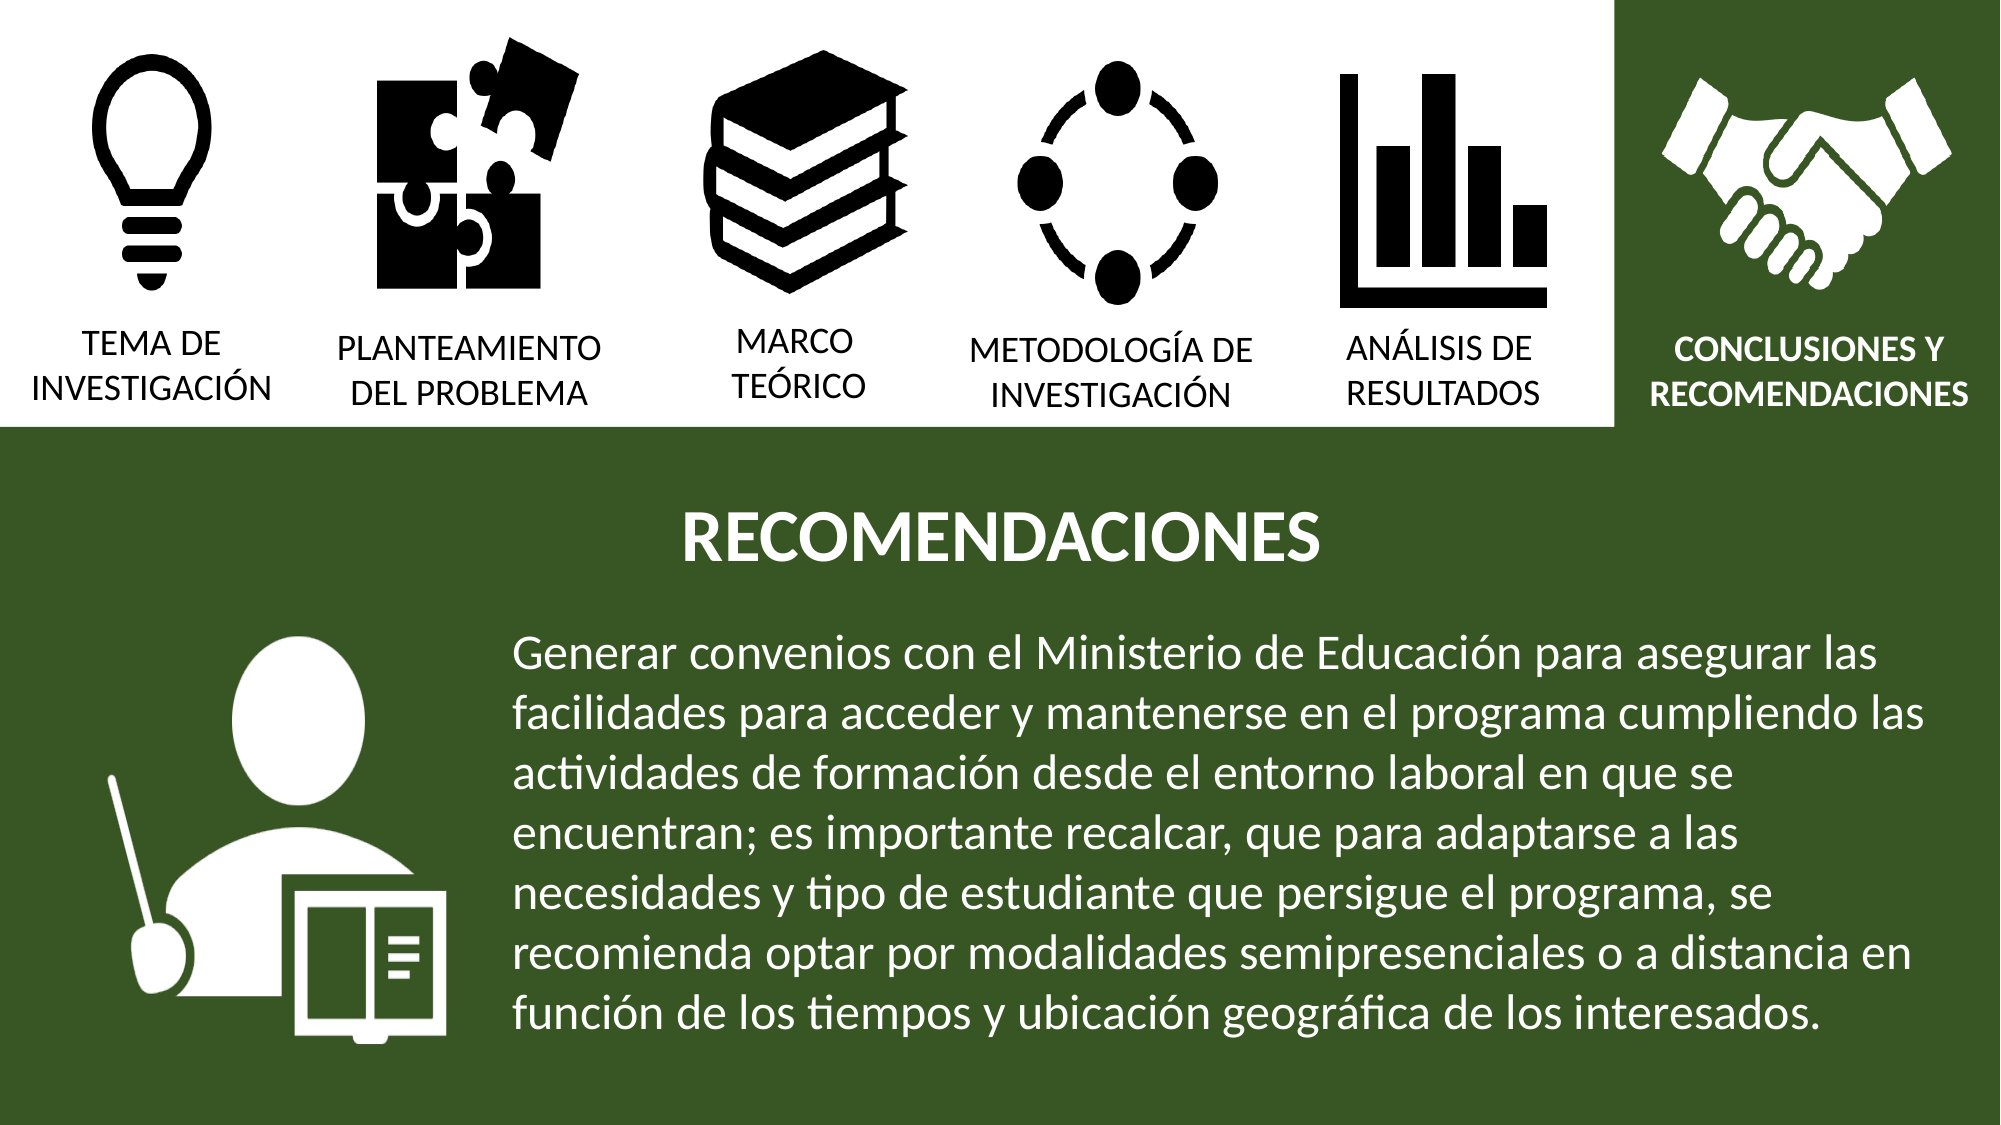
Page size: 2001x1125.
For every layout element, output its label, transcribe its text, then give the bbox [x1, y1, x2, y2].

picture [41, 37, 263, 307]
text_box ANÁLISIS DE RESULTADOS [1331, 356, 1569, 421]
picture [689, 24, 921, 319]
text_box RECOMENDACIONES [52, 479, 1953, 585]
picture [1297, 25, 1589, 356]
text_box TEMA DE INVESTIGACIÓN [0, 310, 304, 416]
text_box CONCLUSIONES Y RECOMENDACIONES [1623, 316, 1996, 422]
text_box Generar convenios con el Ministerio de Educación para asegurar las facilidades para acceder y mantenerse en el programa cumpliendo las actividades de formación desde el entorno laboral en que se encuentran; es importante recalcar, que para adaptarse a las necesidades y tipo de estudiante que persigue el programa, se recomienda optar por modalidades semipresenciales o a distancia en función de los tiempos y ubicación geográfica de los interesados. [497, 612, 1967, 1125]
text_box METODOLOGÍA DE INVESTIGACIÓN [946, 317, 1276, 423]
picture [99, 562, 498, 1071]
picture [339, 0, 615, 340]
text_box PLANTEAMIENTO DEL PROBLEMA [317, 315, 621, 421]
text_box MARCO TEÓRICO [683, 308, 914, 414]
picture [982, 16, 1253, 346]
text_box [0, 0, 2000, 1125]
picture [1646, 0, 1967, 380]
